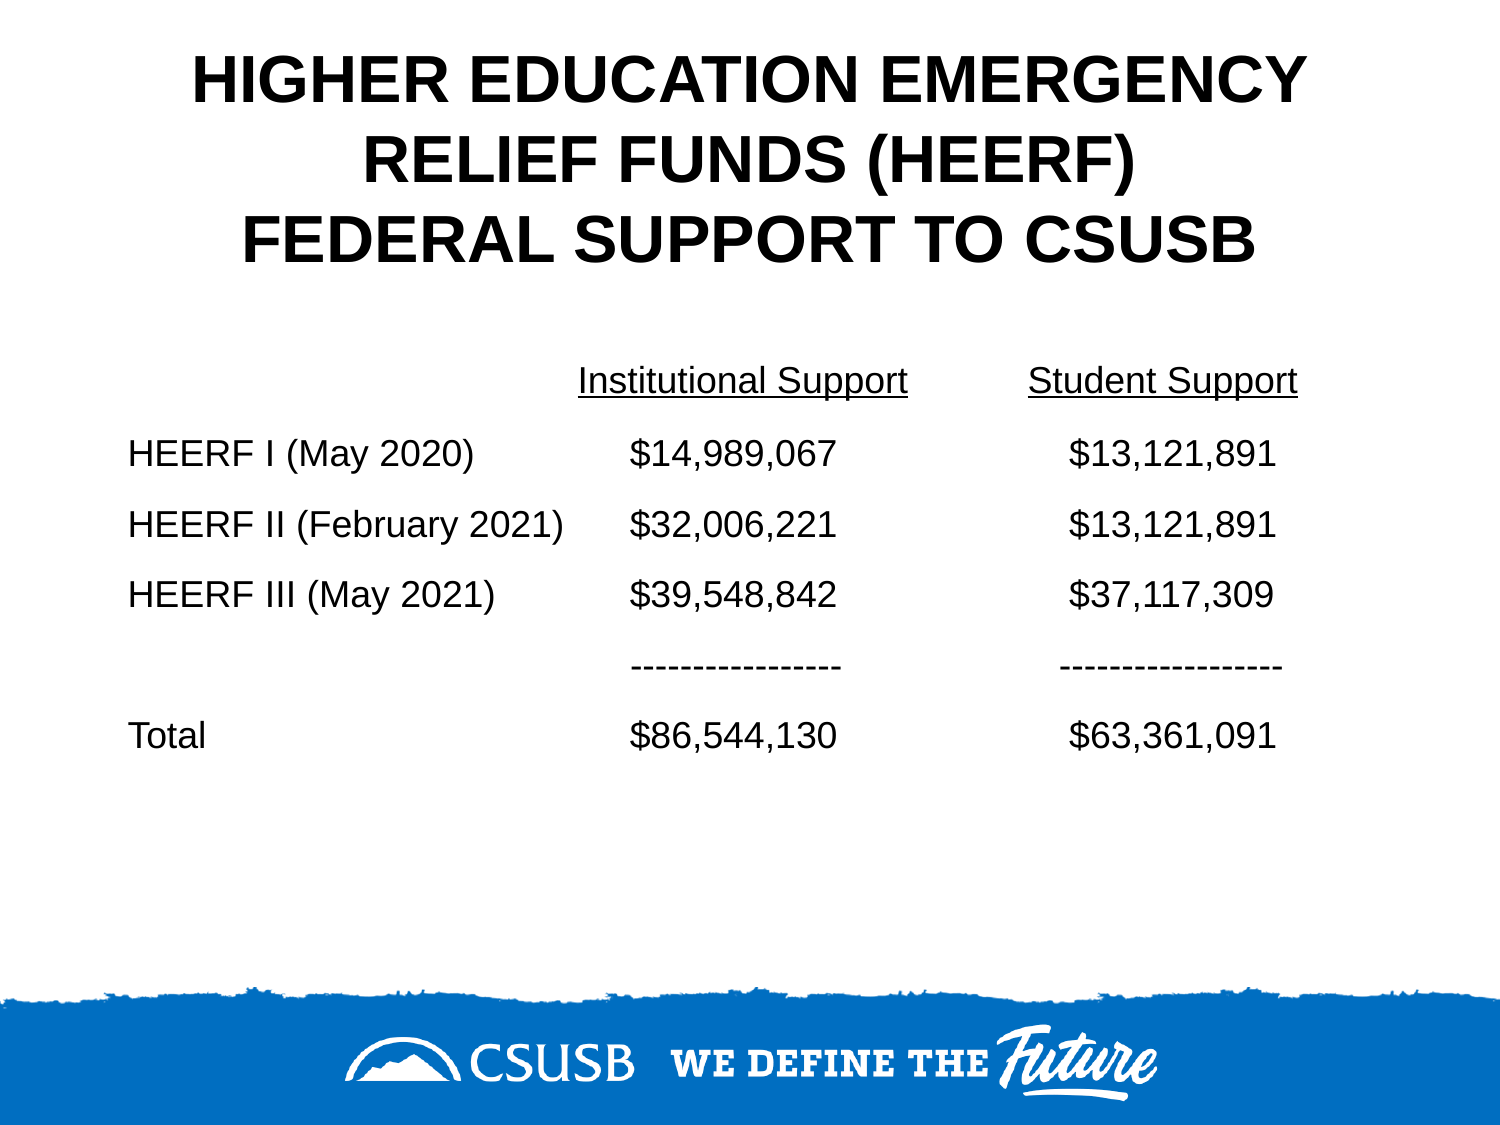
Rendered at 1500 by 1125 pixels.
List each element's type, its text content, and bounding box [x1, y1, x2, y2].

list Institutional Support Student Support HEERF I (May 2020) $14,989,067 $13,121,891 HEERF II (February 2021) $32,006,221 $13,121,891 HEERF III (May 2021) $39,548,842 $37,117,309 ----------------- ------------------ Total $86,544,130 $63,361,091 [112, 312, 1388, 658]
title HIGHER EDUCATION EMERGENCY RELIEF FUNDS (HEERF) FEDERAL SUPPORT TO CSUSB [112, 49, 1388, 263]
picture [0, 986, 1500, 1125]
